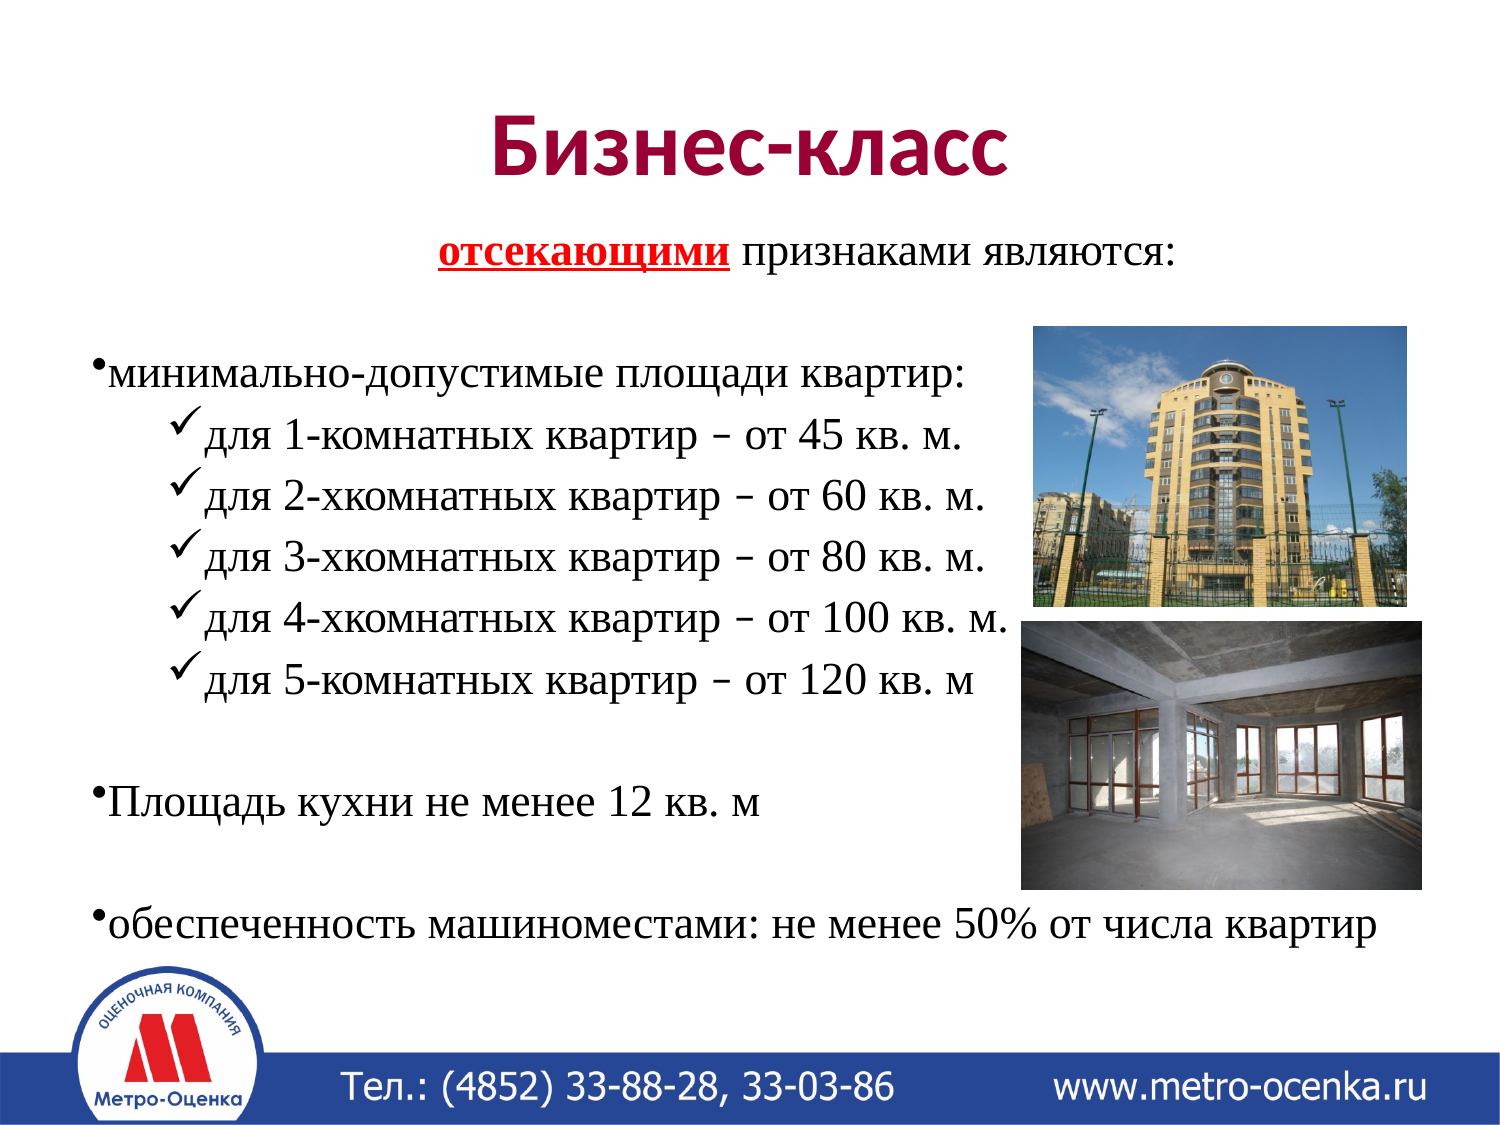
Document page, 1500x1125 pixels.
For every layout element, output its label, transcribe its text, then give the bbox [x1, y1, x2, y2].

picture [1021, 621, 1422, 890]
picture [0, 966, 1500, 1125]
picture [1033, 325, 1408, 607]
text_box отсекающими признаками являются: минимально-допустимые площади квартир: для 1-комнатных квартир – от 45 кв. м. для 2-хкомнатных квартир – от 60 кв. м. для 3-хкомнатных квартир – от 80 кв. м. для 4-хкомнатных квартир – от 100 кв. м. для 5-комнатных квартир – от 120 кв. м Площадь кухни не менее 12 кв. м обеспеченность машиноместами: не менее 50% от числа квартир [76, 212, 1465, 964]
title Бизнес-класс [75, 45, 1425, 233]
